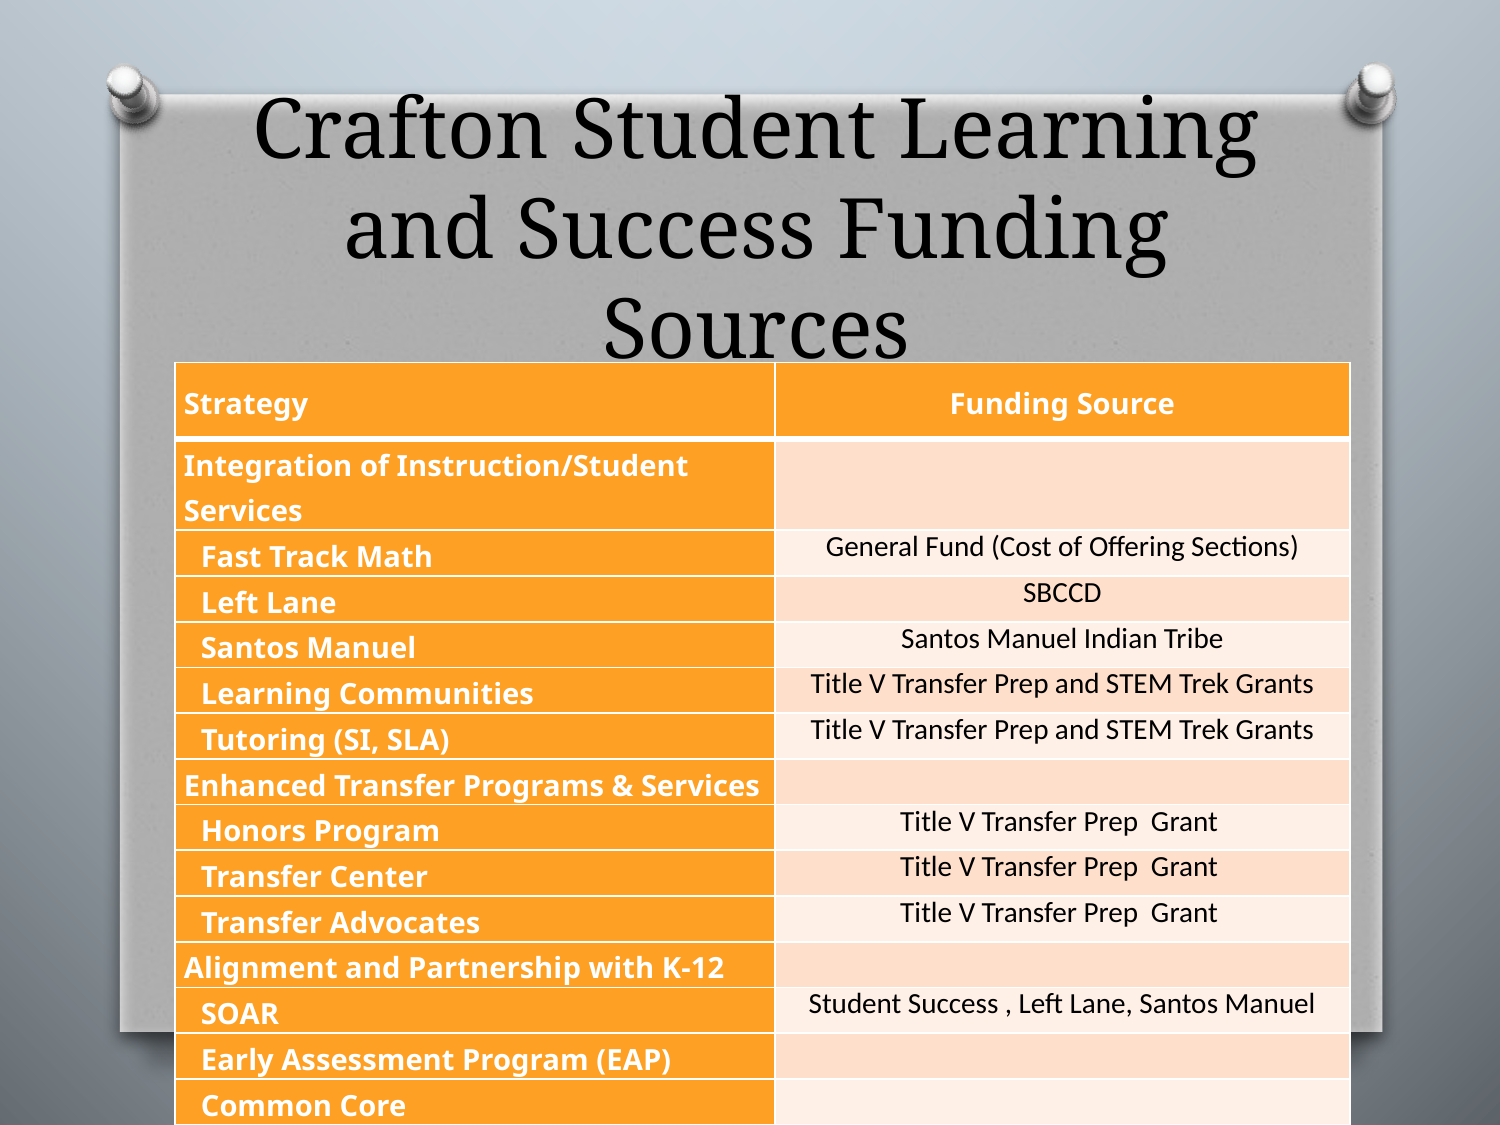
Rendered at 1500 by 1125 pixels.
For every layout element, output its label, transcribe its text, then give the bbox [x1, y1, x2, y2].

table_cell Integration of Instruction/Student Services [176, 442, 774, 529]
table_cell [776, 442, 1349, 529]
table_cell SOAR [176, 988, 774, 1032]
table_cell [776, 1080, 1349, 1124]
table_cell Title V Transfer Prep and STEM Trek Grants [776, 714, 1349, 758]
table_cell Tutoring (SI, SLA) [176, 714, 774, 758]
table_cell Santos Manuel [176, 623, 774, 667]
table_cell Title V Transfer Prep Grant [776, 897, 1349, 941]
table_cell Student Success , Left Lane, Santos Manuel [776, 988, 1349, 1032]
table_cell SBCCD [776, 577, 1349, 621]
table_cell Santos Manuel Indian Tribe [776, 623, 1349, 667]
table_cell [776, 943, 1349, 987]
table_cell Left Lane [176, 577, 774, 621]
table_cell Early Assessment Program (EAP) [176, 1034, 774, 1078]
table_cell Fast Track Math [176, 531, 774, 575]
table_cell Common Core [176, 1080, 774, 1124]
table_cell Honors Program [176, 805, 774, 849]
table_header Funding Source [776, 363, 1349, 436]
table_cell General Fund (Cost of Offering Sections) [776, 531, 1349, 575]
table_cell Learning Communities [176, 668, 774, 712]
table_cell Title V Transfer Prep Grant [776, 805, 1349, 849]
table_cell Transfer Advocates [176, 897, 774, 941]
table_cell Title V Transfer Prep Grant [776, 851, 1349, 895]
table_cell Title V Transfer Prep and STEM Trek Grants [776, 668, 1349, 712]
table_cell [776, 760, 1349, 804]
table_cell Alignment and Partnership with K-12 [176, 943, 774, 987]
table_cell Enhanced Transfer Programs & Services [176, 760, 774, 804]
table_cell Transfer Center [176, 851, 774, 895]
table_cell [776, 1034, 1349, 1078]
picture [75, 29, 198, 153]
title Crafton Student Learning and Success Funding Sources [184, 125, 1328, 325]
table_header Strategy [176, 363, 774, 436]
picture [1317, 35, 1439, 156]
